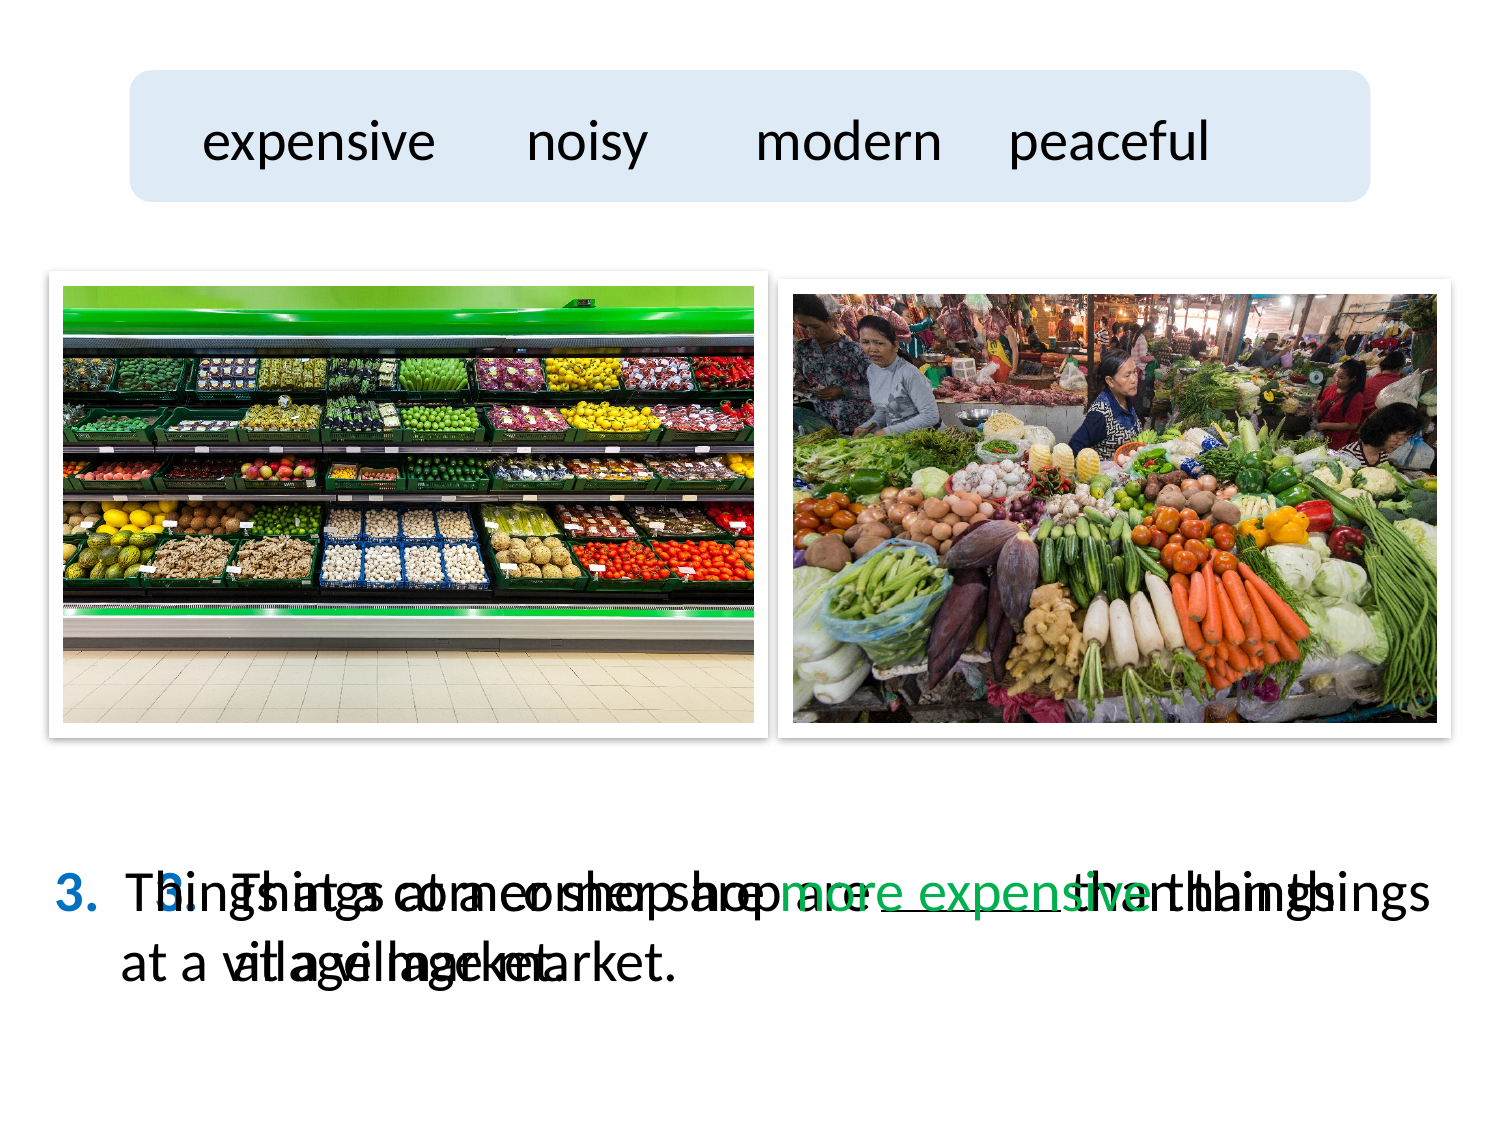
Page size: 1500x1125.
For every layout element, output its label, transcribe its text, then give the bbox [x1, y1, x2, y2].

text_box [139, 845, 1361, 1003]
text_box 3. Things at a corner shop are more expensive than things at a village market. [1361, 846, 1461, 1001]
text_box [129, 70, 1371, 203]
text_box 3. Things at a corner shop are more expensive than things at a village market. [39, 846, 139, 1001]
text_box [63, 285, 1437, 724]
